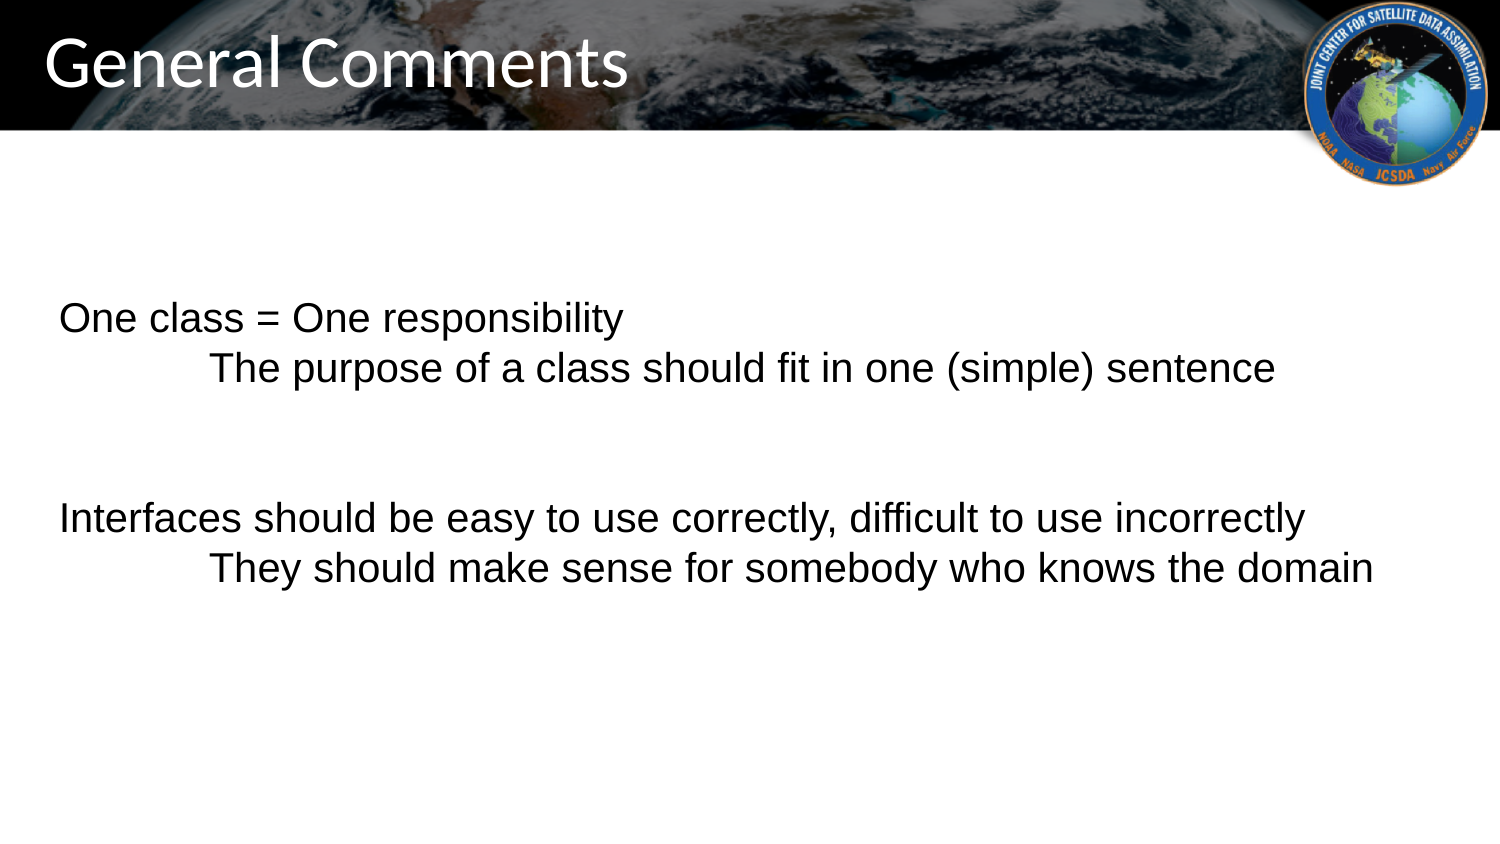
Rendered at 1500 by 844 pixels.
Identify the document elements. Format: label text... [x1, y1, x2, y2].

picture [0, 0, 1500, 844]
text_box One class = One responsibility The purpose of a class should fit in one (simple) sentence Interfaces should be easy to use correctly, difficult to use incorrectly They should make sense for somebody who knows the domain [43, 283, 1390, 598]
title General Comments [29, 0, 1281, 115]
